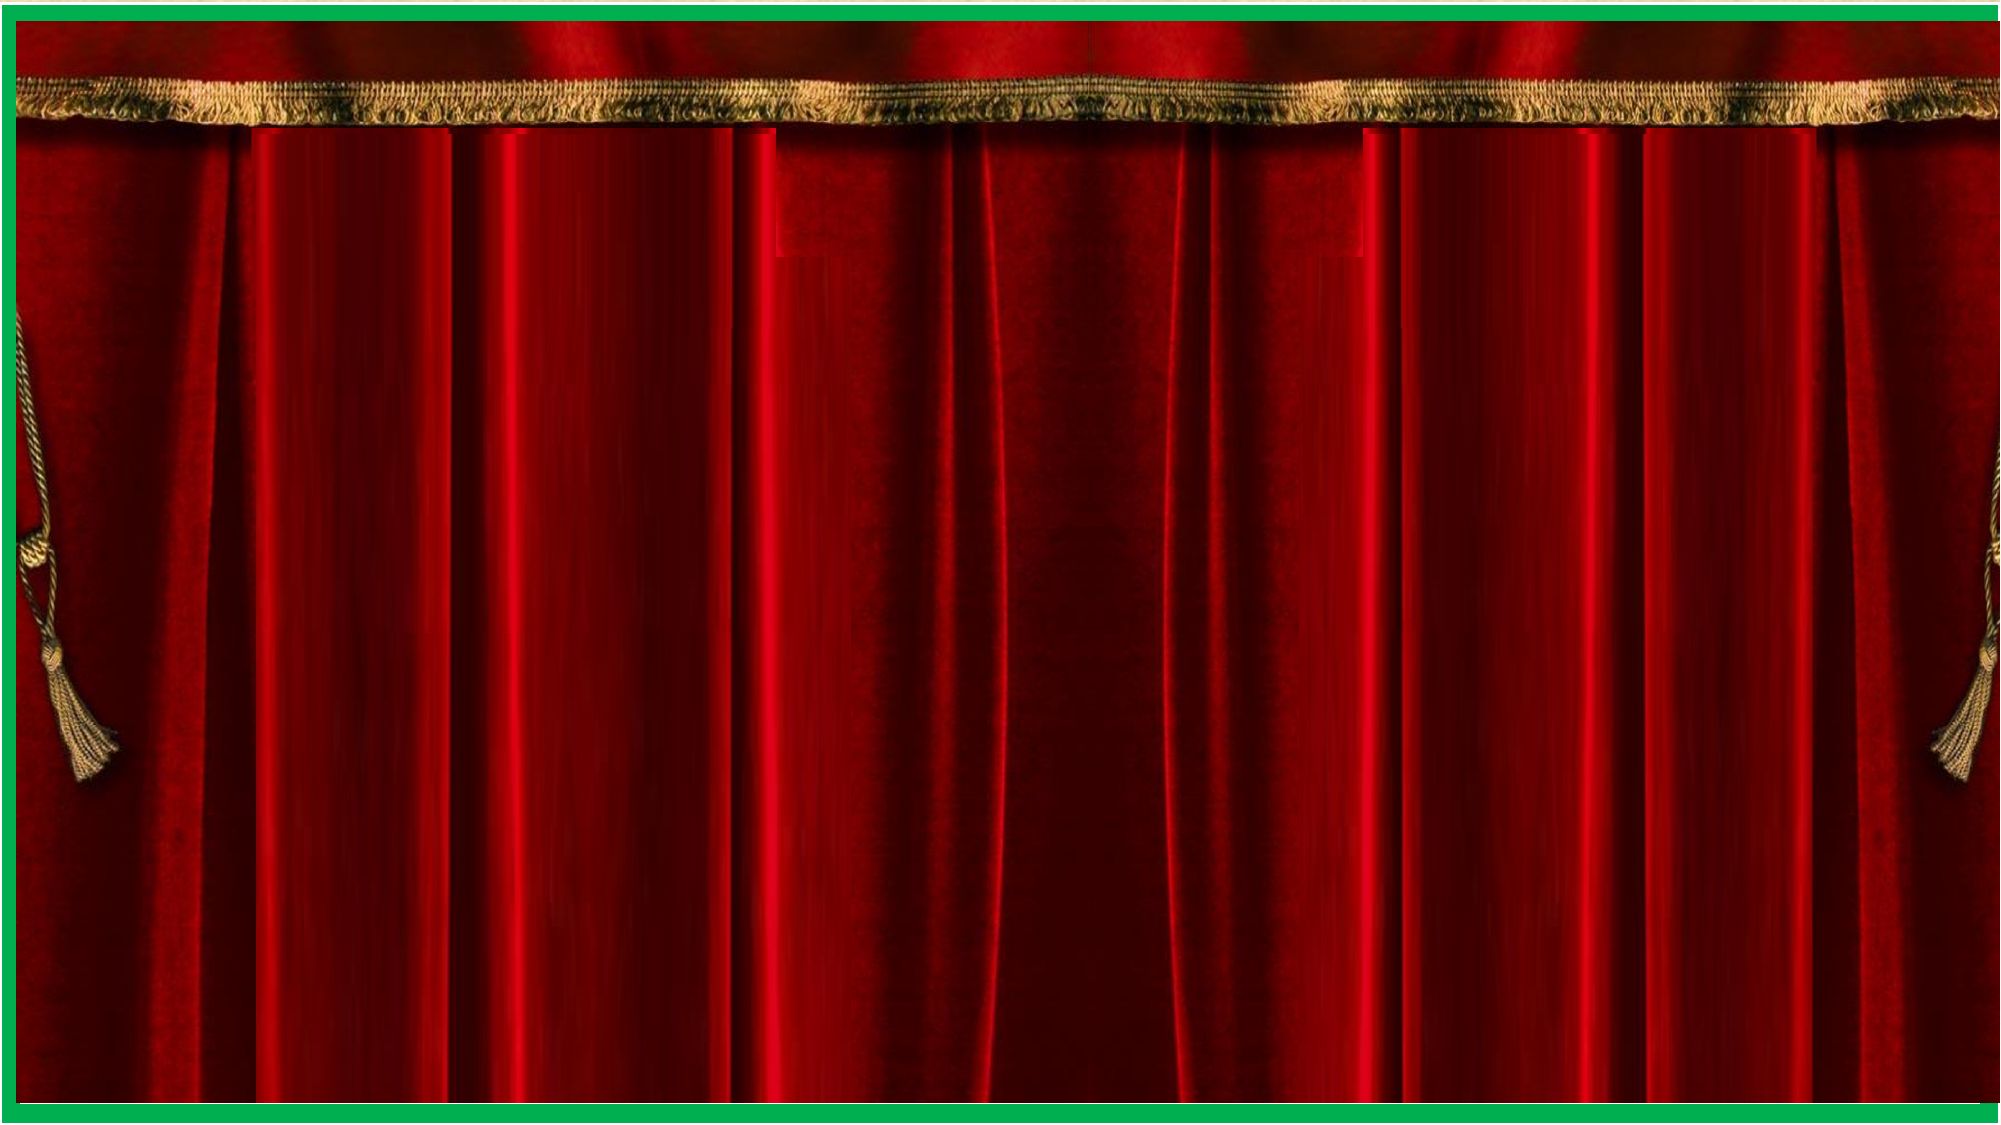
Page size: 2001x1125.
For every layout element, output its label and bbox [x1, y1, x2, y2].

text_box [0, 2, 2000, 1125]
picture [0, 0, 2001, 1125]
